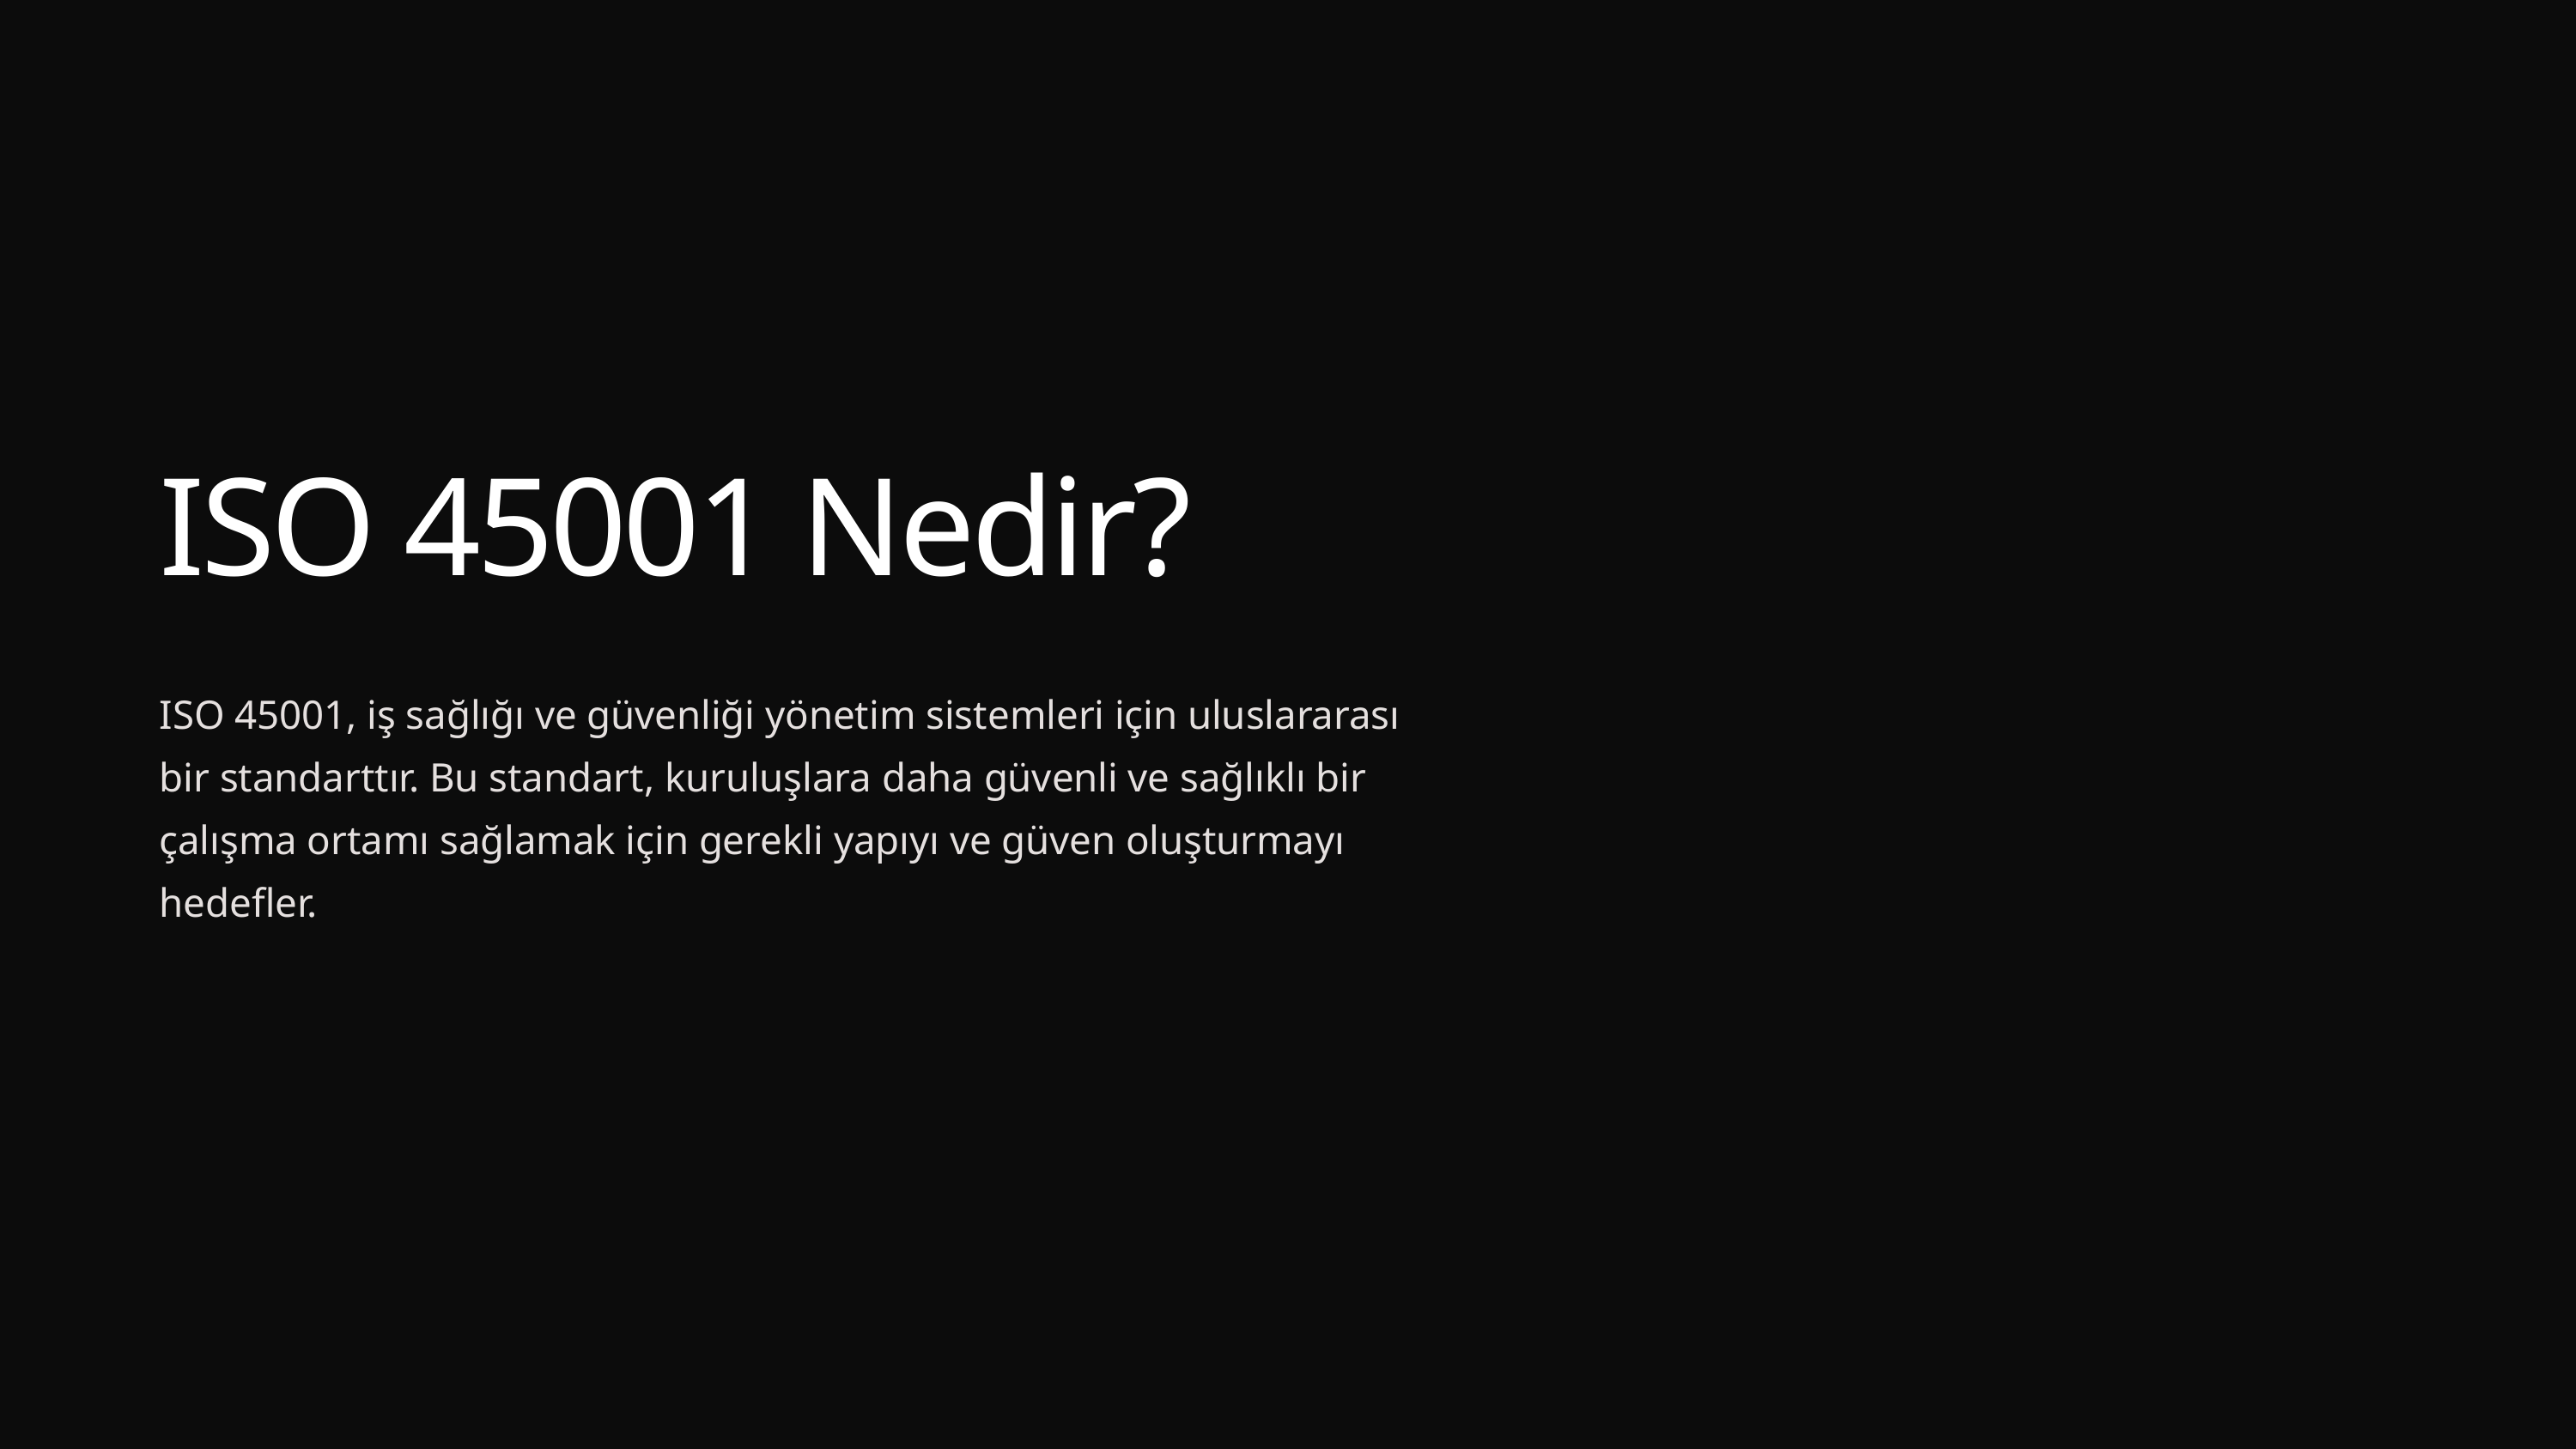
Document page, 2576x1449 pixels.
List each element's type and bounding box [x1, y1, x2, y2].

text_box [0, 0, 2576, 1449]
